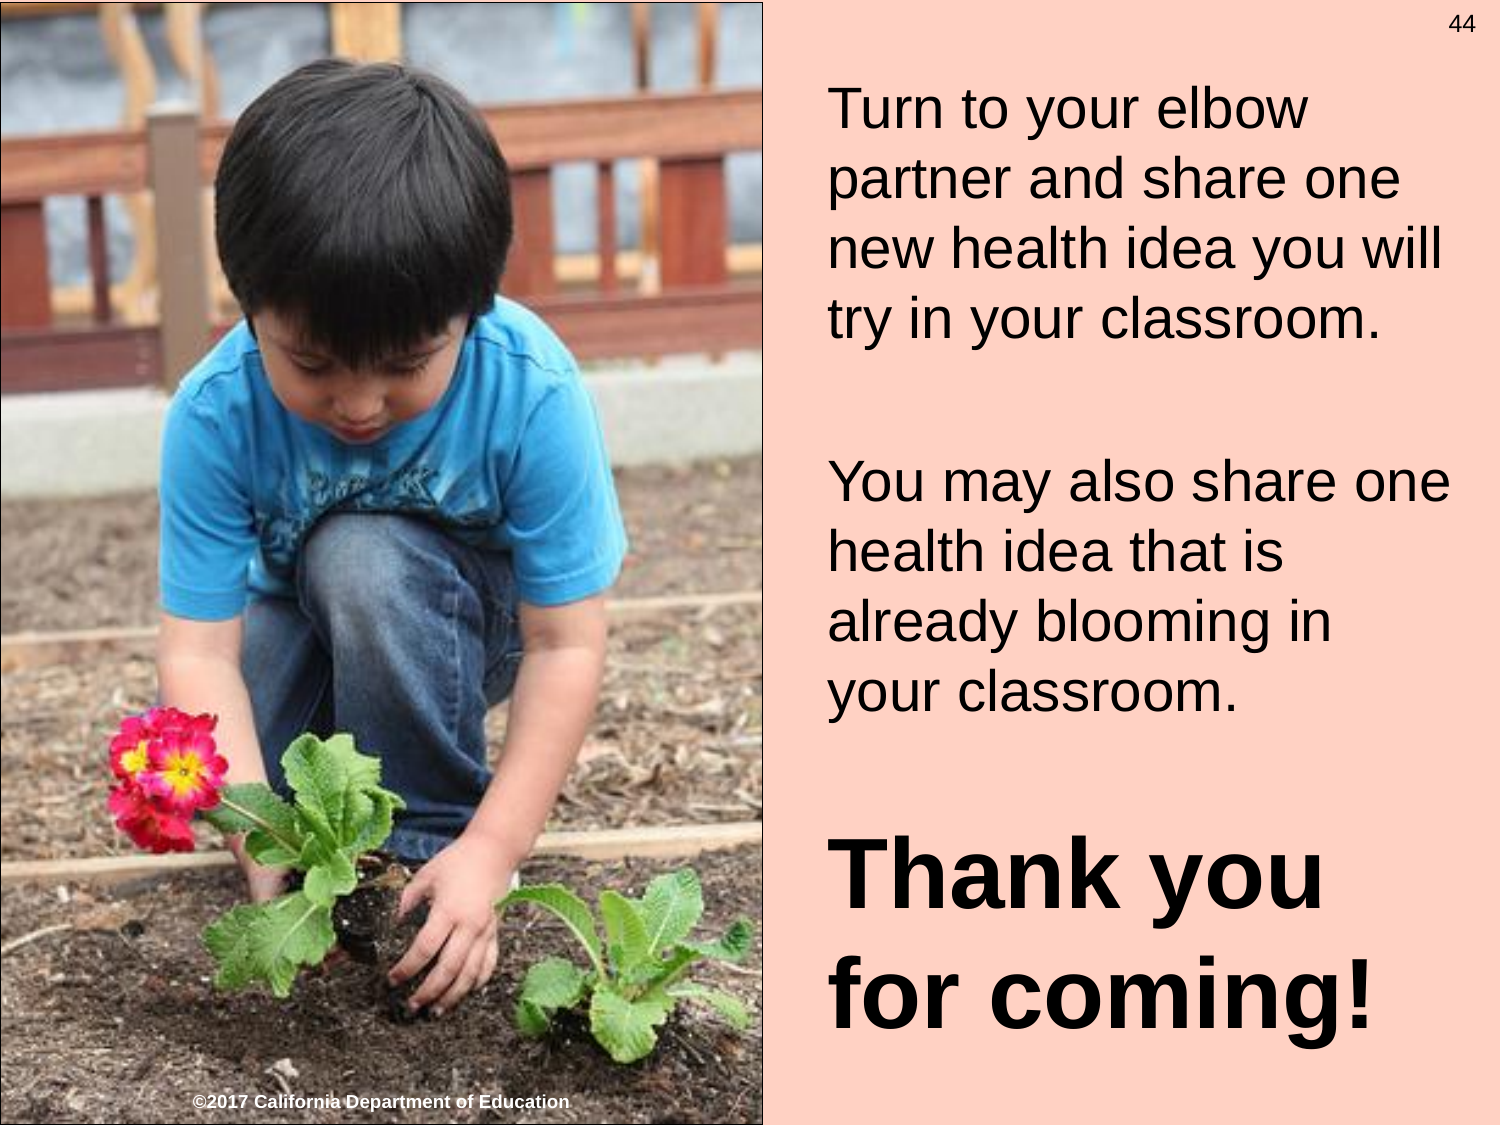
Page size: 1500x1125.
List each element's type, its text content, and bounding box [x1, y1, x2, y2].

list Turn to your elbow partner and share one new health idea you will try in your classroom. You may also share one health idea that is already blooming in your classroom. [812, 62, 1475, 781]
slide_number 44 [1425, 0, 1500, 60]
title Thank you for coming! [812, 781, 1475, 1075]
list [0, 1, 763, 1125]
